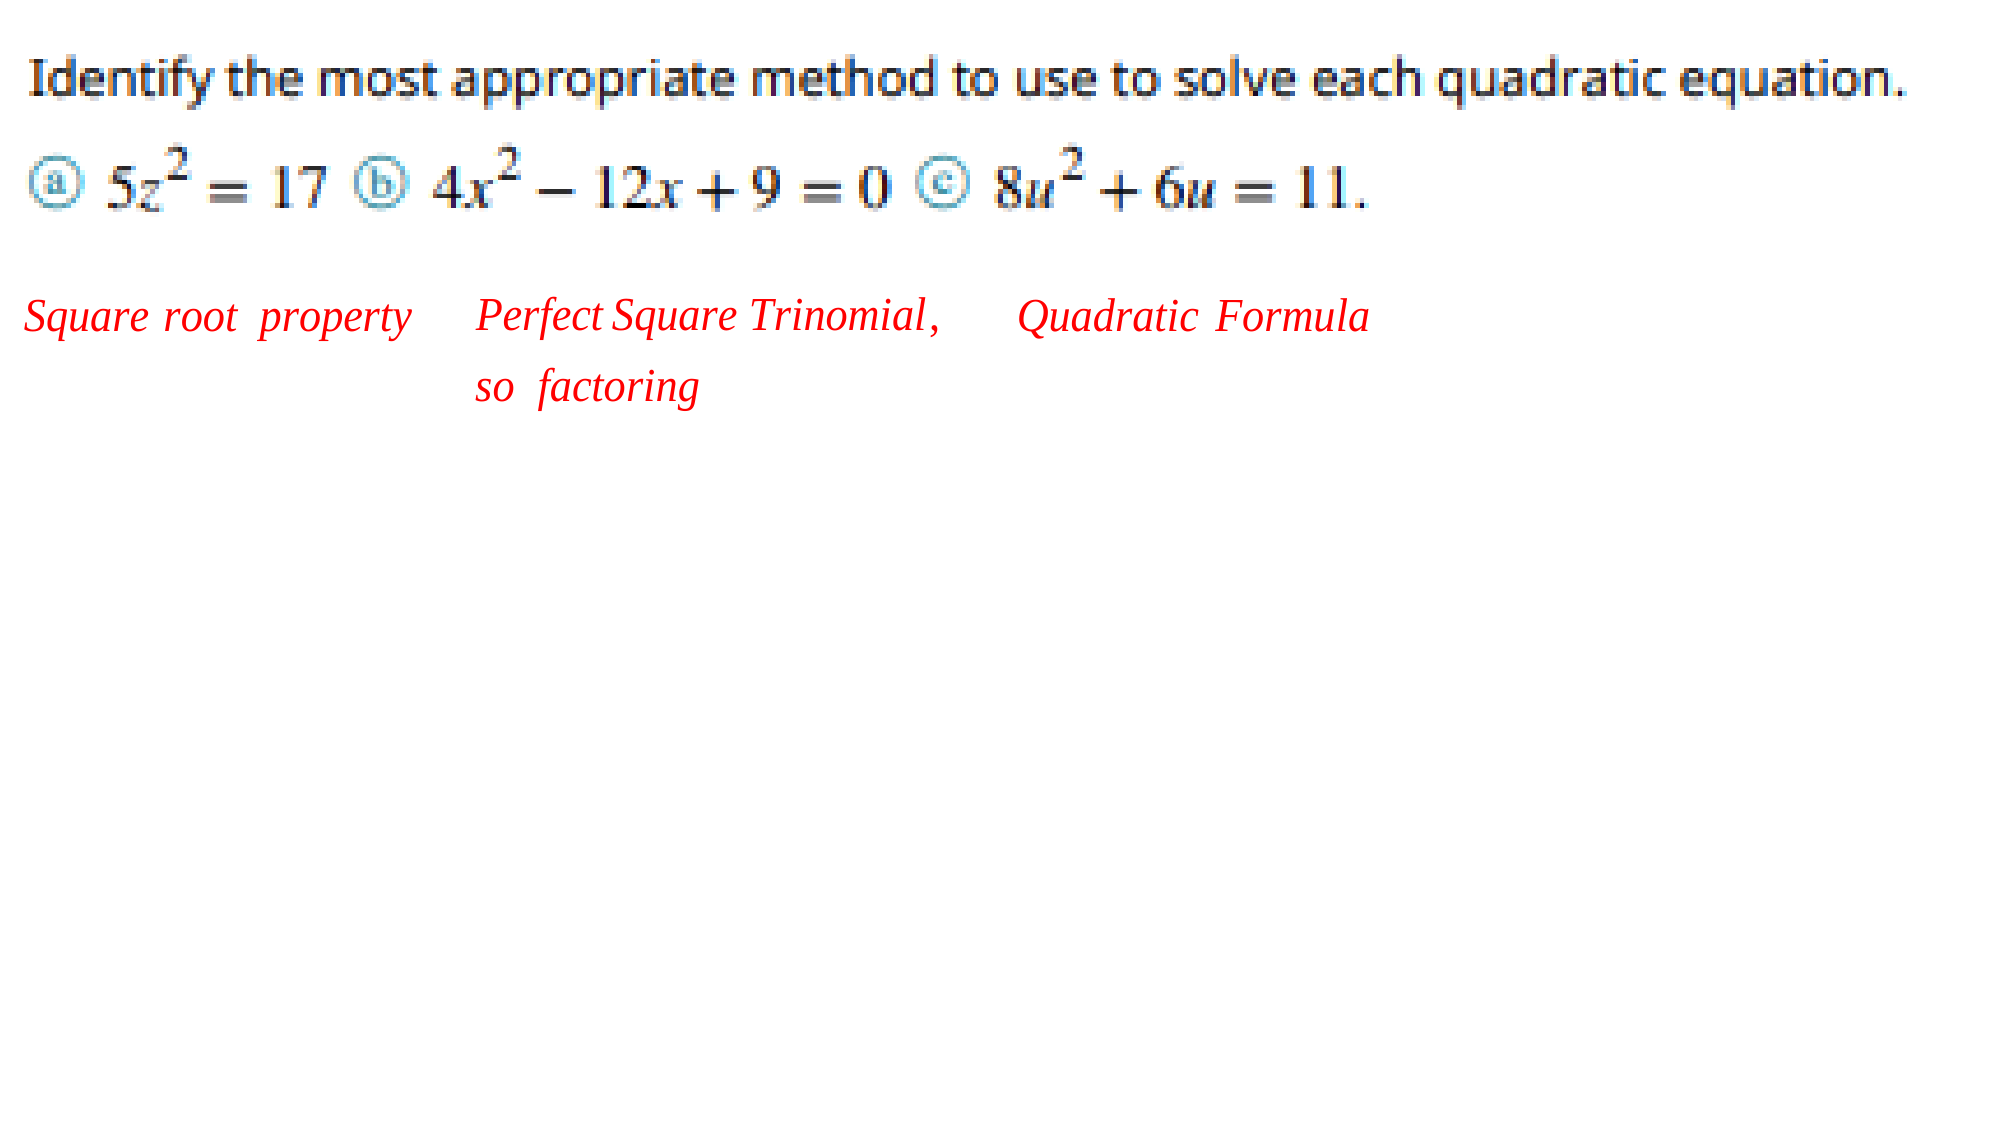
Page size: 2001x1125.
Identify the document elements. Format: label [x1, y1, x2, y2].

picture [16, 22, 1963, 236]
text_box [1011, 288, 1381, 352]
text_box [467, 288, 948, 423]
text_box [16, 288, 423, 352]
